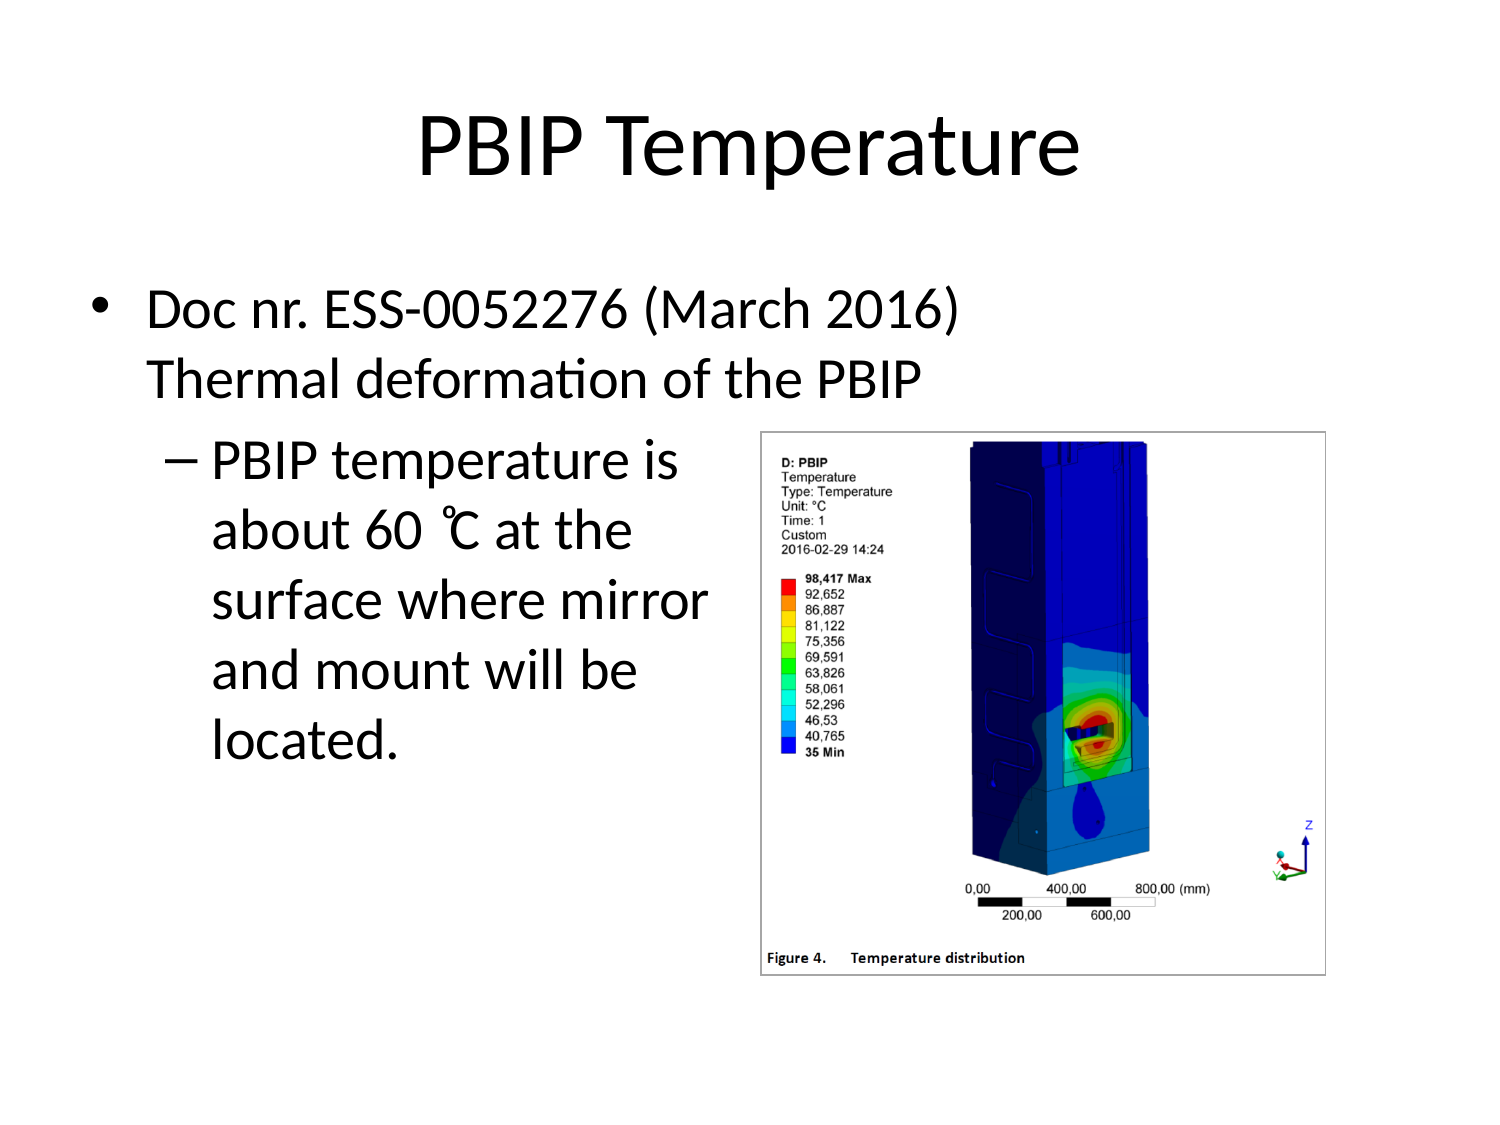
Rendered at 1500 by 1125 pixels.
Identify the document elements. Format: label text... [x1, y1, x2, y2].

picture [761, 432, 1326, 975]
title PBIP Temperature [75, 45, 1425, 233]
list Doc nr. ESS-0052276 (March 2016) Thermal deformation of the PBIP PBIP temperature is about 60 ͦC at the surface where mirror and mount will be located. [75, 262, 1425, 1078]
